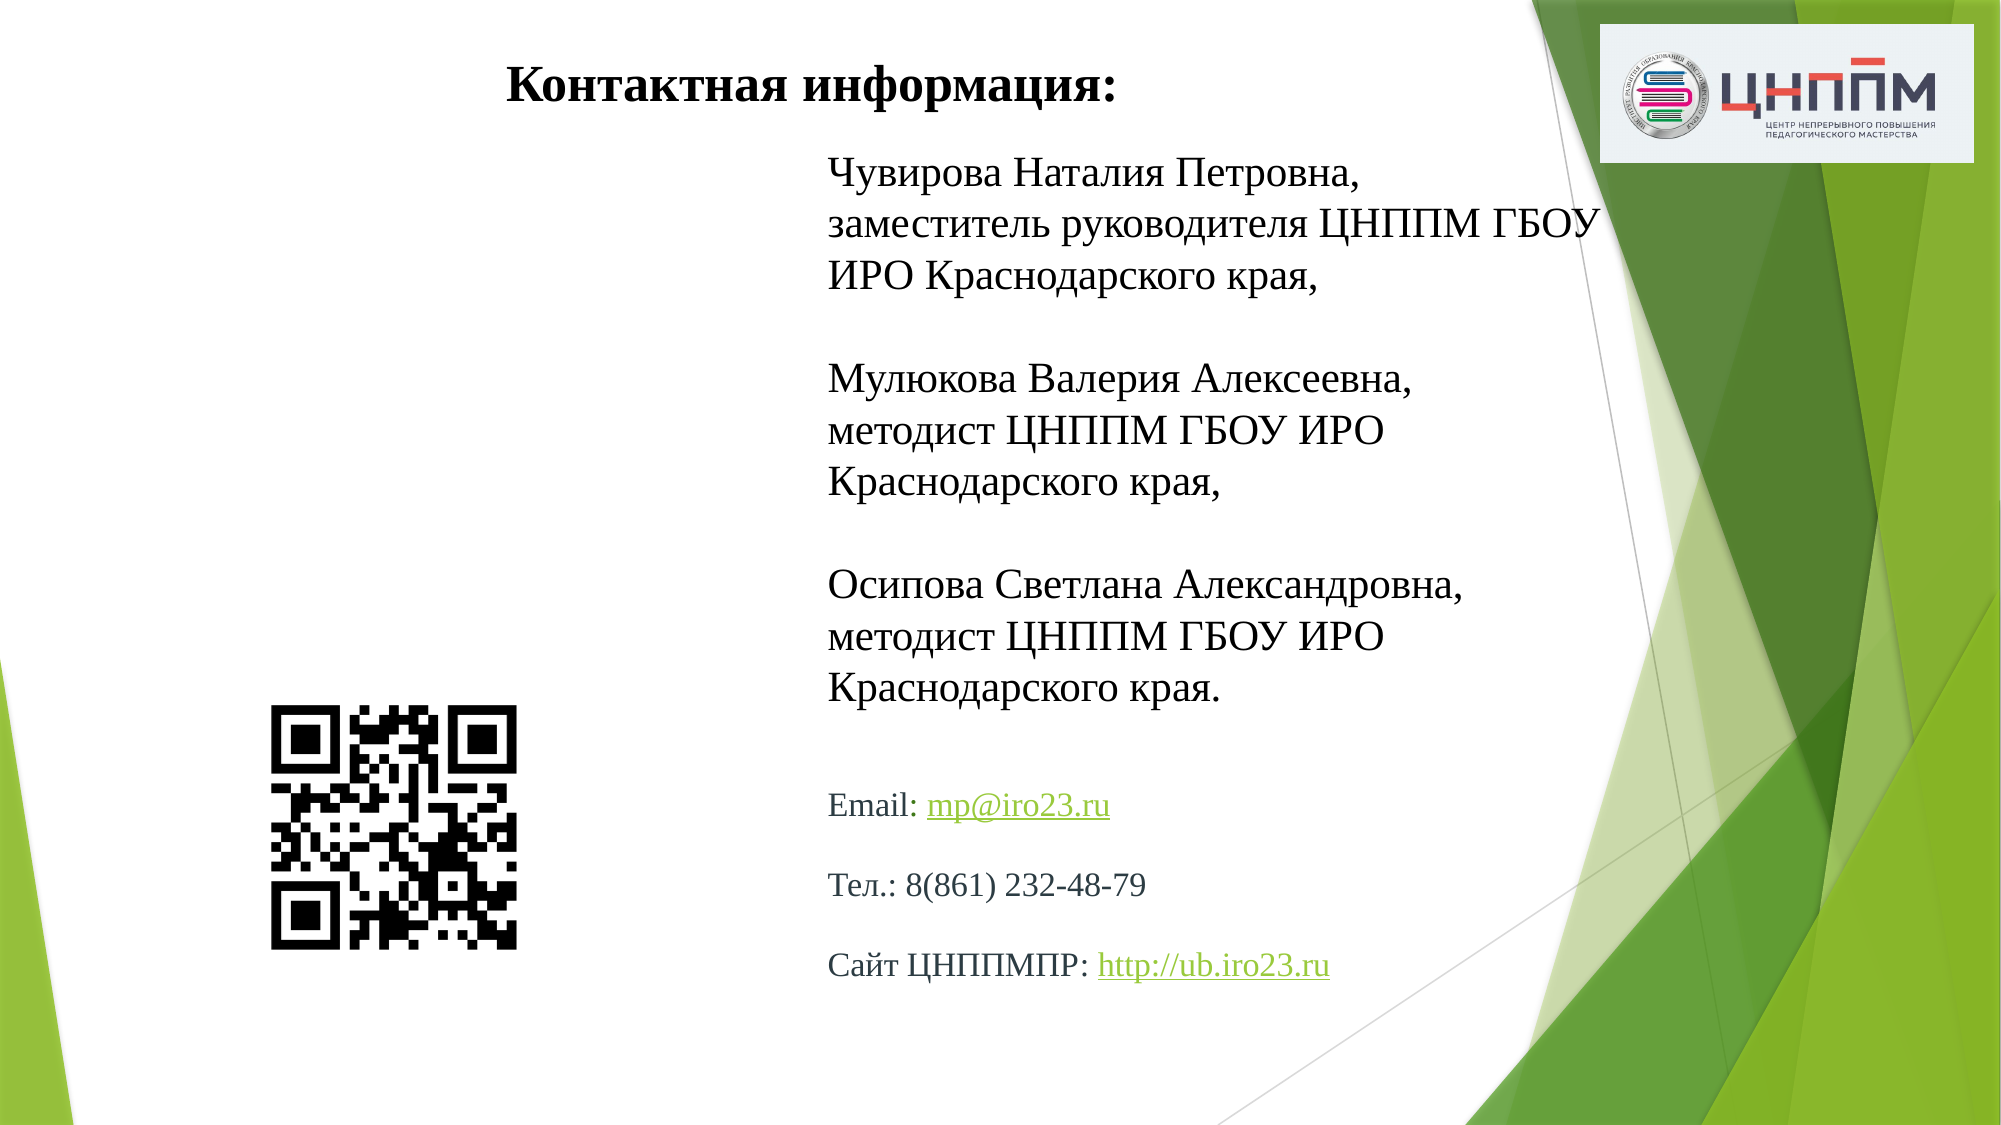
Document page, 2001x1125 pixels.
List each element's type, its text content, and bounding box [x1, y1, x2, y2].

text_box Контактная информация: [65, 41, 1560, 119]
title Чувирова Наталия Петровна, заместитель руководителя ЦНППМ ГБОУ ИРО Краснодарского края, Мулюкова Валерия Алексеевна, методист ЦНППМ ГБОУ ИРО Краснодарского края, Осипова Светлана Александровна, методист ЦНППМ ГБОУ ИРО Краснодарского края. [812, 133, 1632, 824]
list Email: mp@iro23.ru Тел.: 8(861) 232-48-79 Сайт ЦНППМПР: http://ub.iro23.ru [812, 754, 1522, 991]
picture [1599, 24, 1974, 164]
picture [231, 665, 558, 992]
